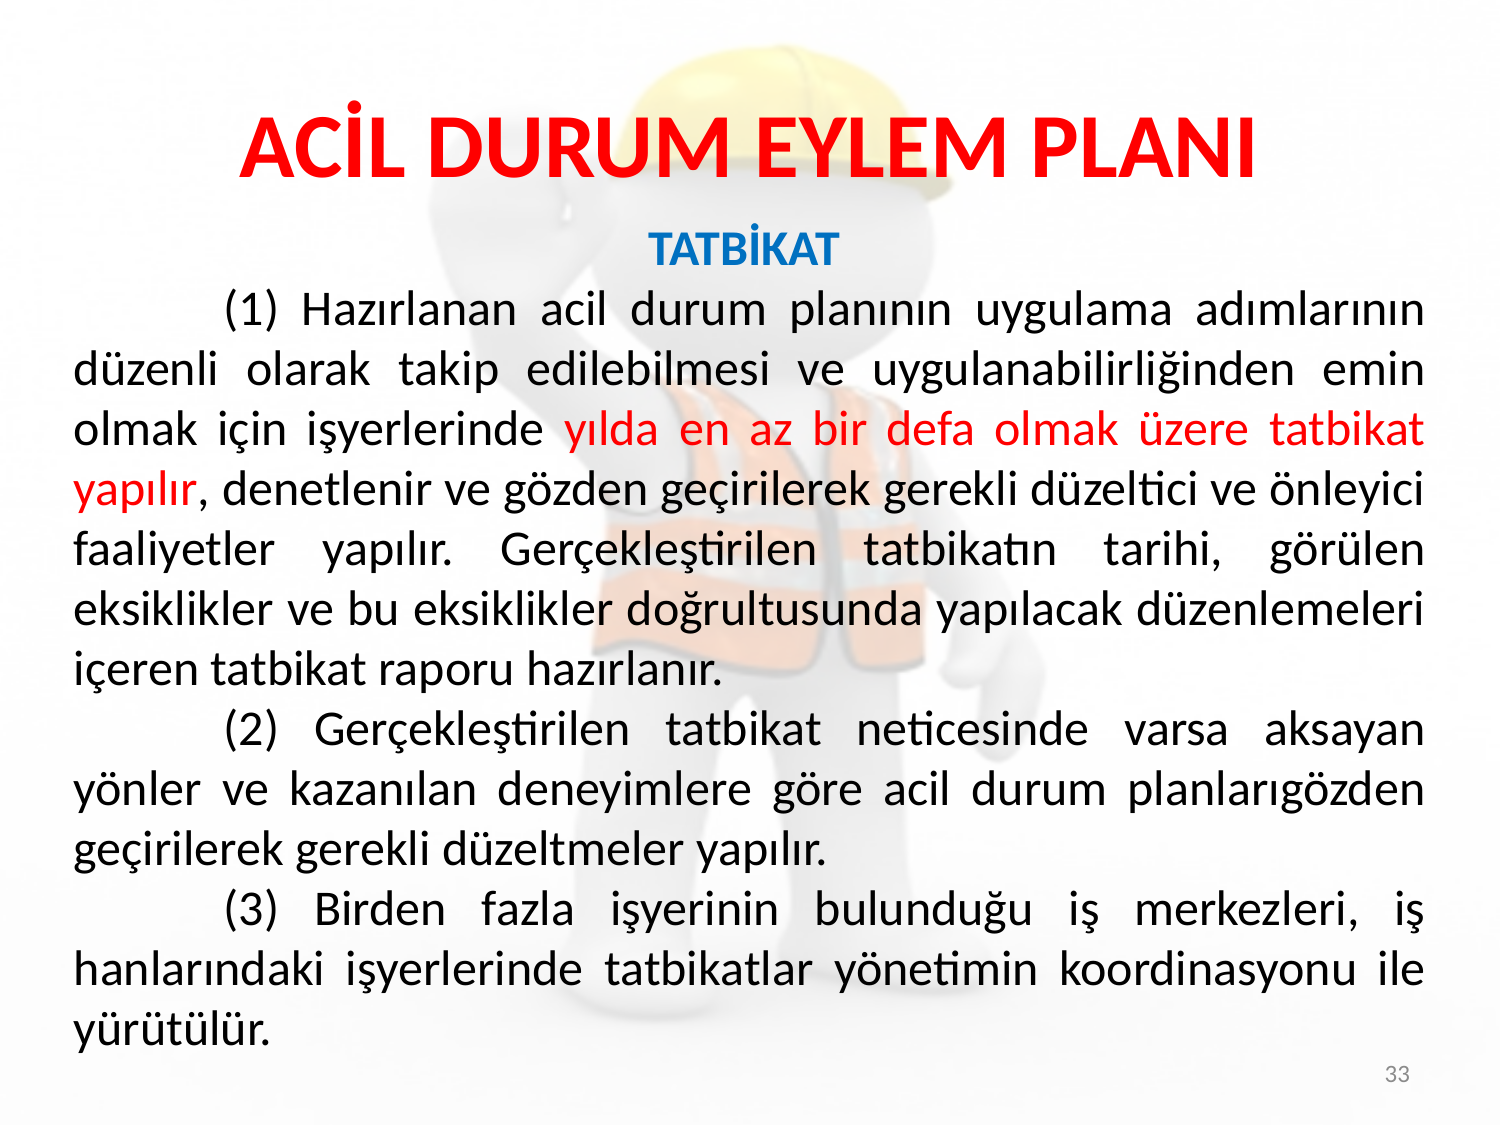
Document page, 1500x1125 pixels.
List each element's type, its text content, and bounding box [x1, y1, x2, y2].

text_box ACİL DURUM EYLEM PLANI [0, 46, 1500, 235]
text_box TATBİKAT (1) Hazırlanan acil durum planının uygulama adımlarının düzenli olarak takip edilebilmesi ve uygulanabilirliğinden emin olmak için işyerlerinde yılda en az bir defa olmak üzere tatbikat yapılır, denetlenir ve gözden geçirilerek gerekli düzeltici ve önleyici faaliyetler yapılır. Gerçekleştirilen tatbikatın tarihi, görülen eksiklikler ve bu eksiklikler doğrultusunda yapılacak düzenlemeleri içeren tatbikat raporu hazırlanır. (2) Gerçekleştirilen tatbikat neticesinde varsa aksayan yönler ve kazanılan deneyimlere göre acil durum planlarıgözden geçirilerek gerekli düzeltmeler yapılır. (3) Birden fazla işyerinin bulunduğu iş merkezleri, iş hanlarındaki işyerlerinde tatbikatlar yönetimin koordinasyonu ile yürütülür. [58, 208, 1442, 1063]
slide_number 33 [1074, 1063, 1425, 1103]
